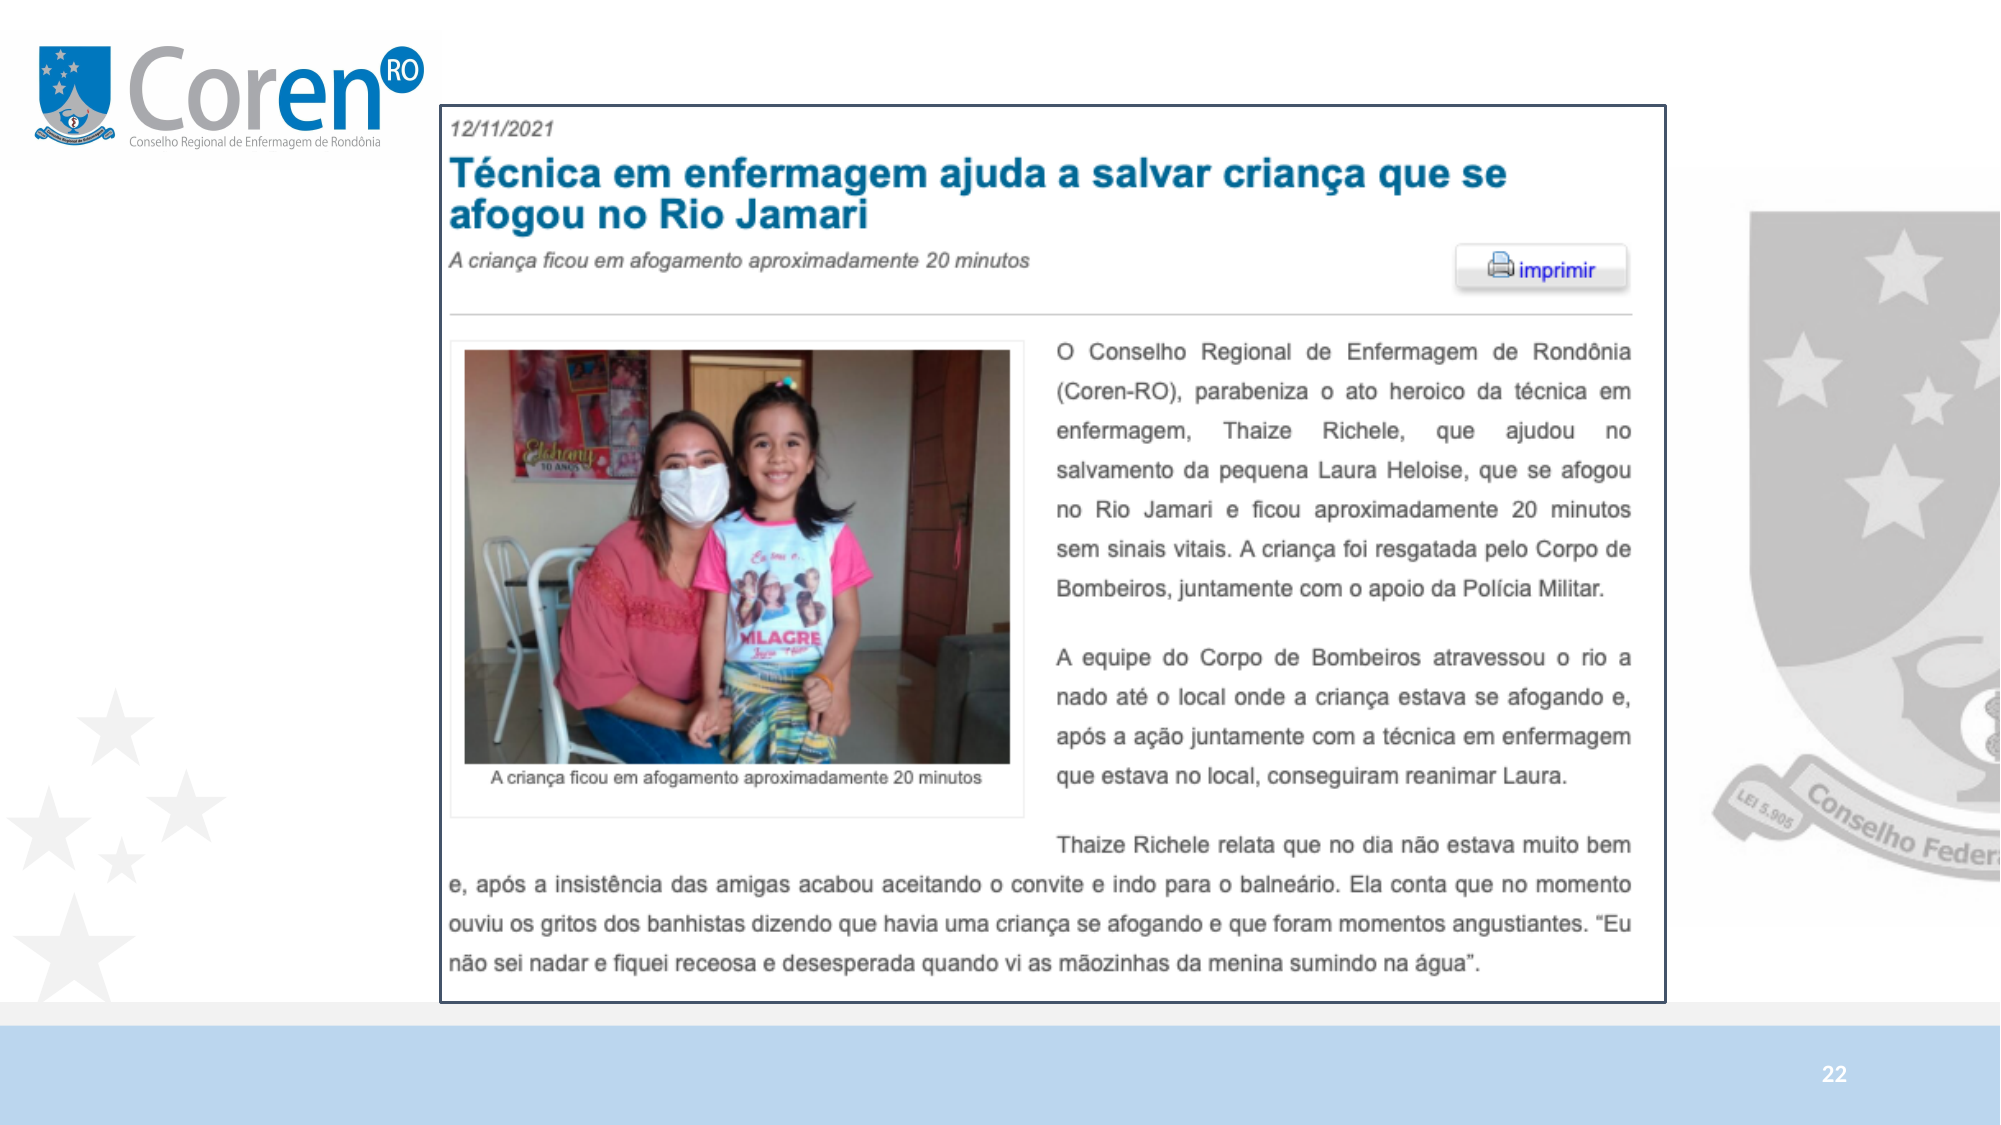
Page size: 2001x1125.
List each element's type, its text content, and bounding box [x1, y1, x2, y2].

slide_number 22 [1412, 1042, 1863, 1103]
picture [442, 107, 1665, 1001]
picture [1667, 167, 2000, 927]
picture [0, 30, 442, 170]
